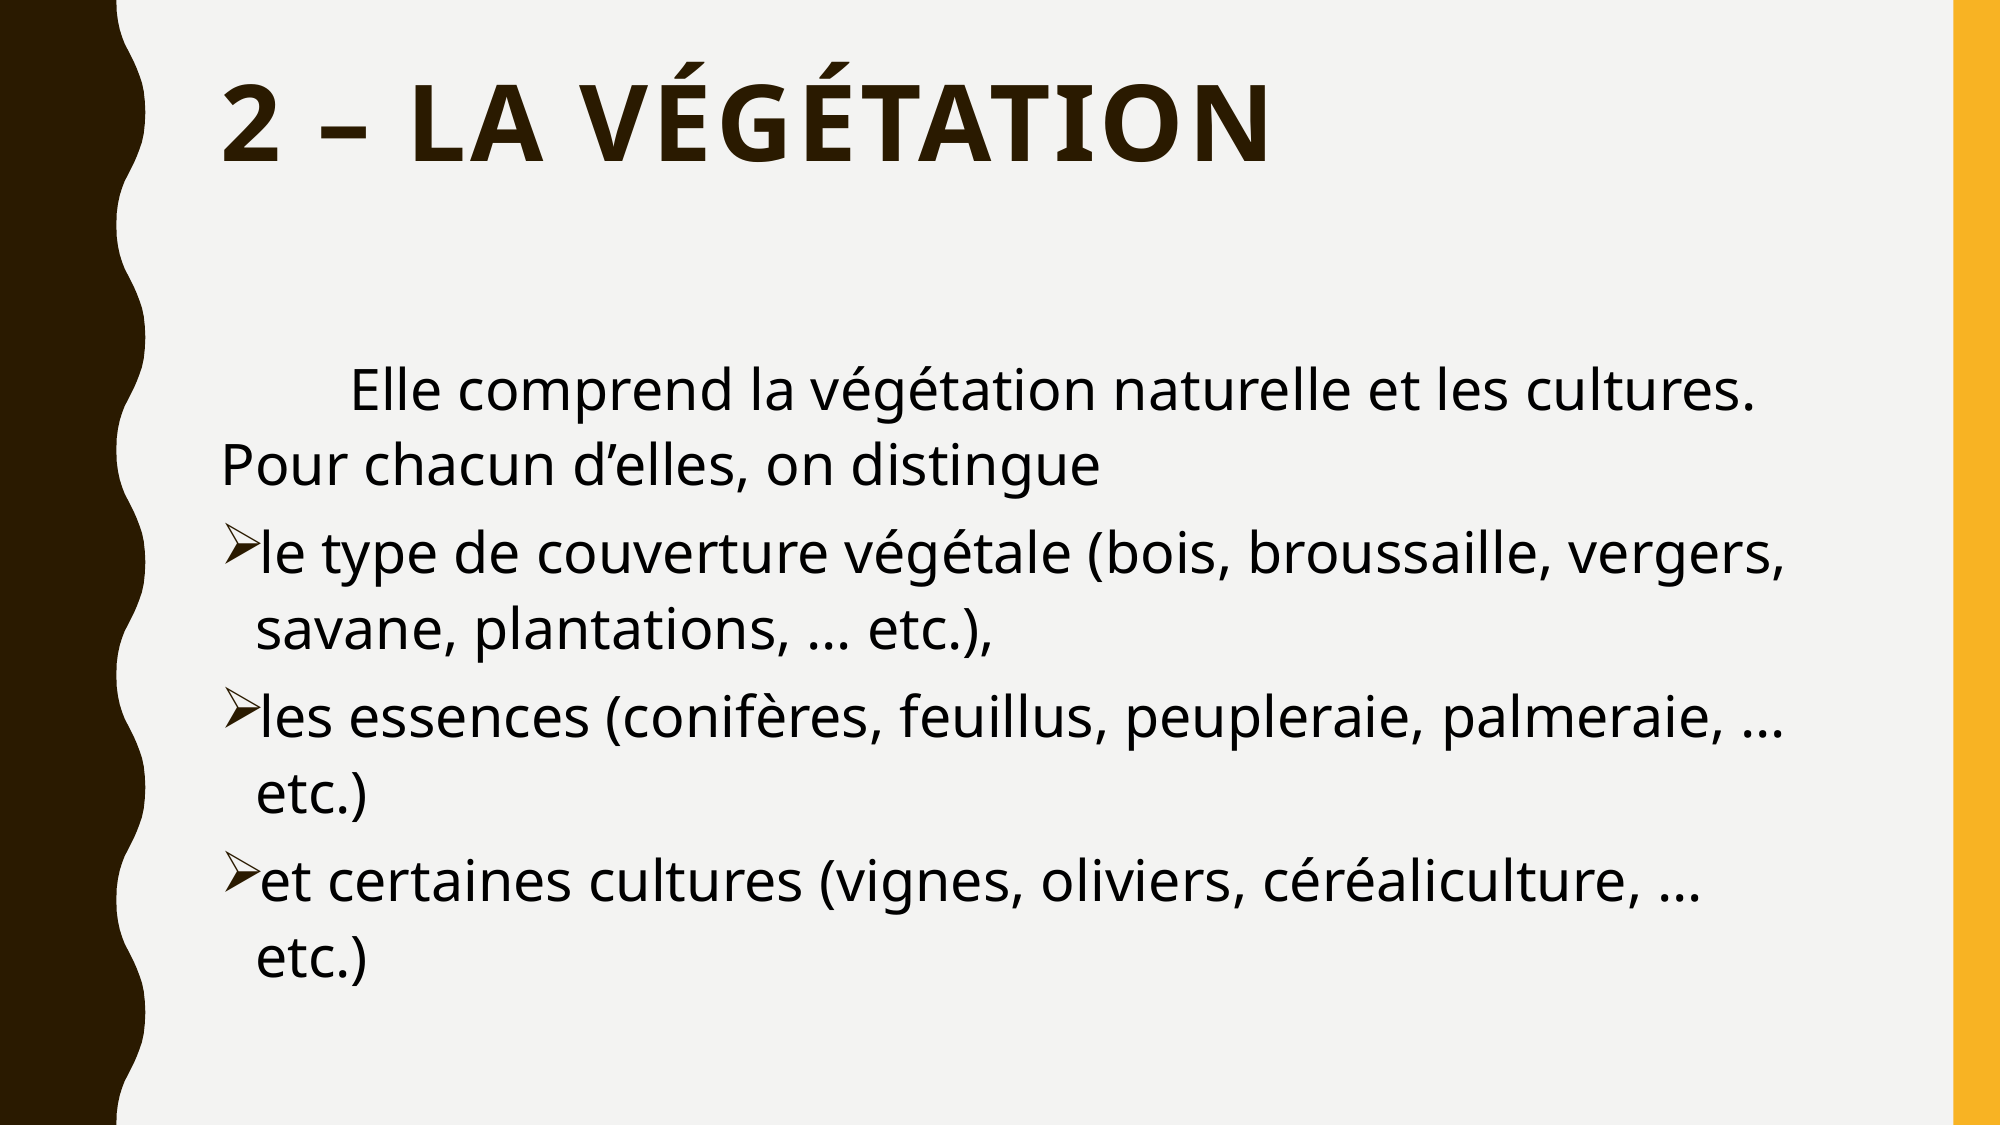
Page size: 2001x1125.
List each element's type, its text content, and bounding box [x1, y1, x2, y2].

title 2 – La végétation [205, 62, 1875, 308]
list Elle comprend la végétation naturelle et les cultures. Pour chacun d’elles, on distingue le type de couverture végétale (bois, broussaille, vergers, savane, plantations, … etc.), les essences (conifères, feuillus, peupleraie, palmeraie, … etc.) et certaines cultures (vignes, oliviers, céréaliculture, … etc.) [205, 338, 1818, 1001]
